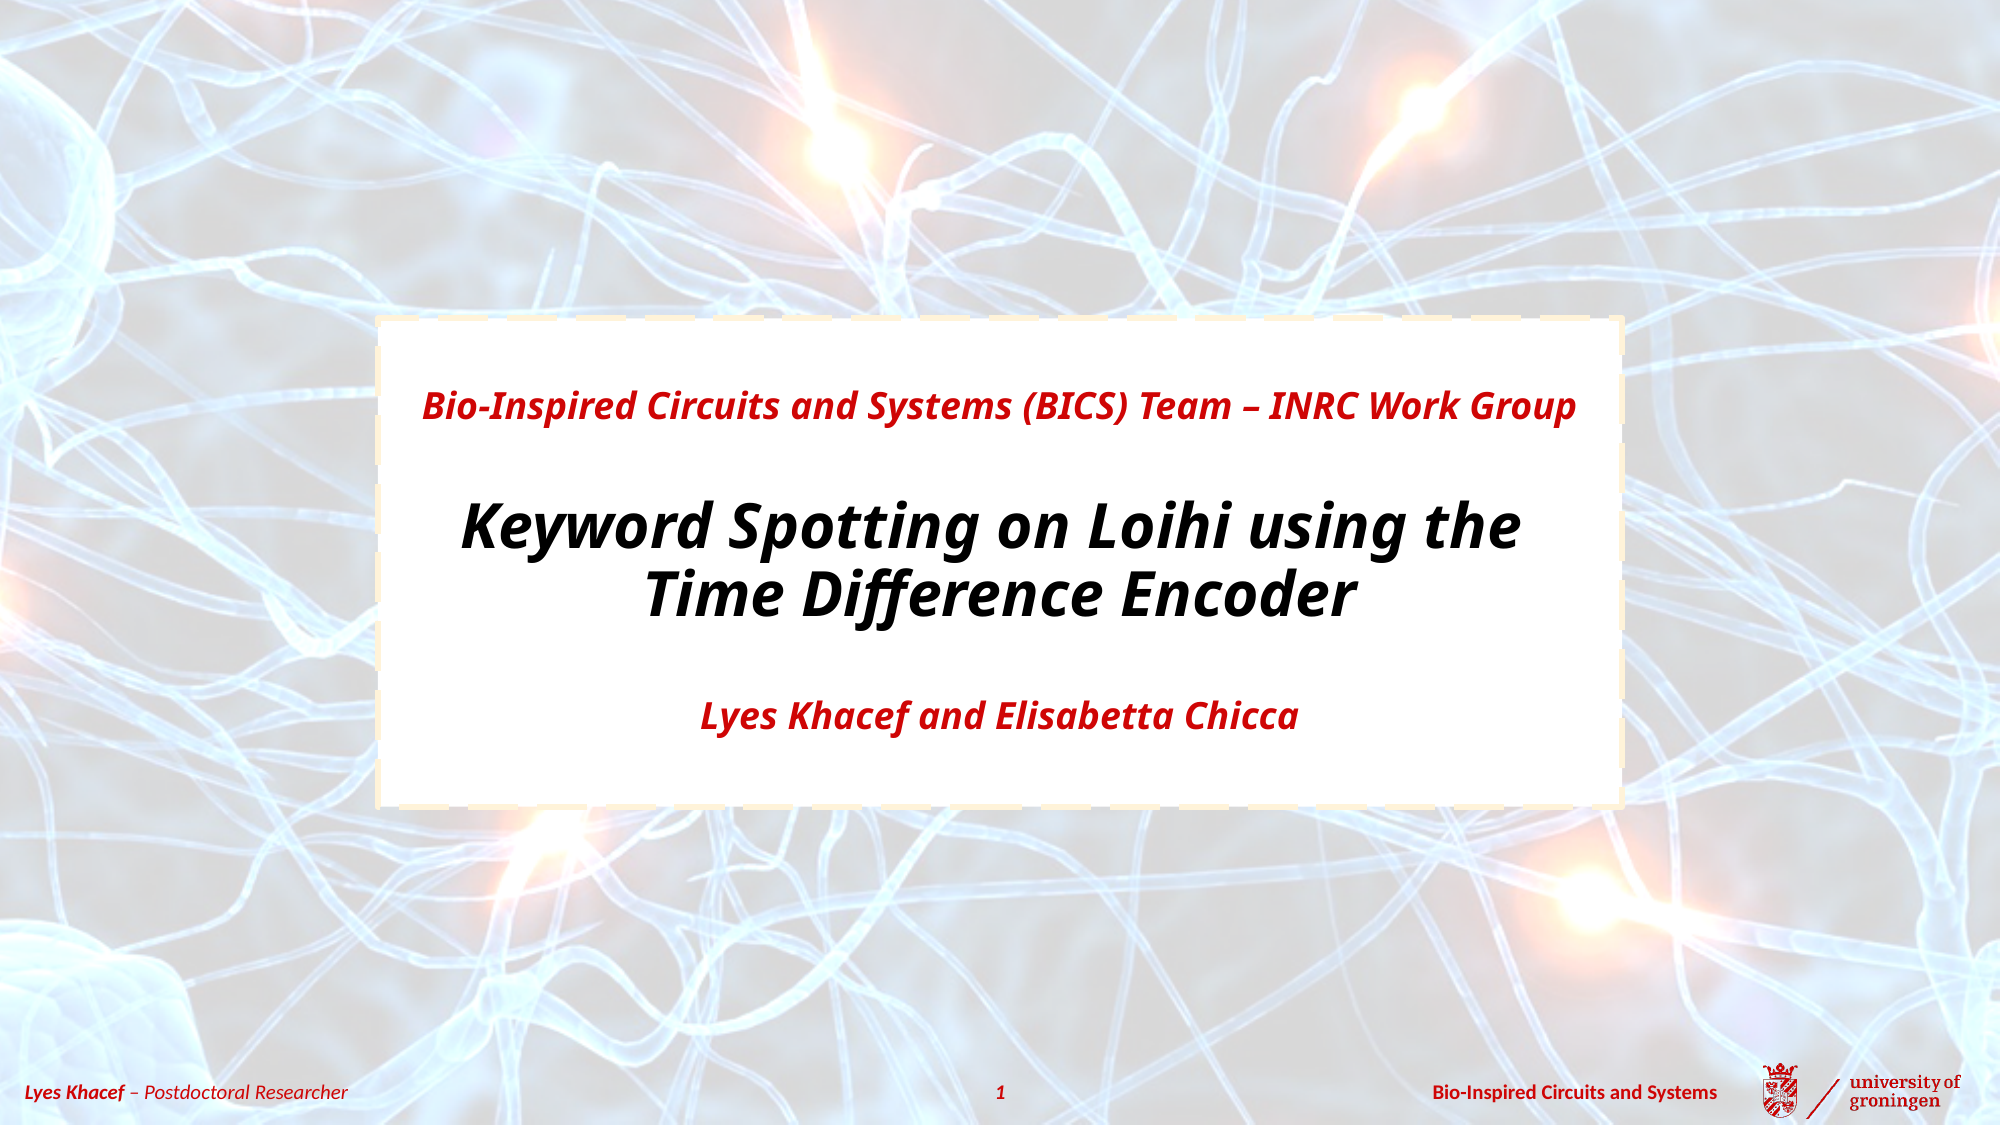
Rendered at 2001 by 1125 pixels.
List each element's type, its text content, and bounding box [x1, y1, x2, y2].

slide_number 1 [774, 1064, 1225, 1119]
picture [1763, 1063, 1961, 1119]
footer Lyes Khacef – Postdoctoral Researcher [10, 1064, 387, 1119]
title Bio-Inspired Circuits and Systems (BICS) Team – INRC Work Group Keyword Spotting on Loihi using the Time Difference Encoder Lyes Khacef and Elisabetta Chicca [375, 315, 1625, 810]
